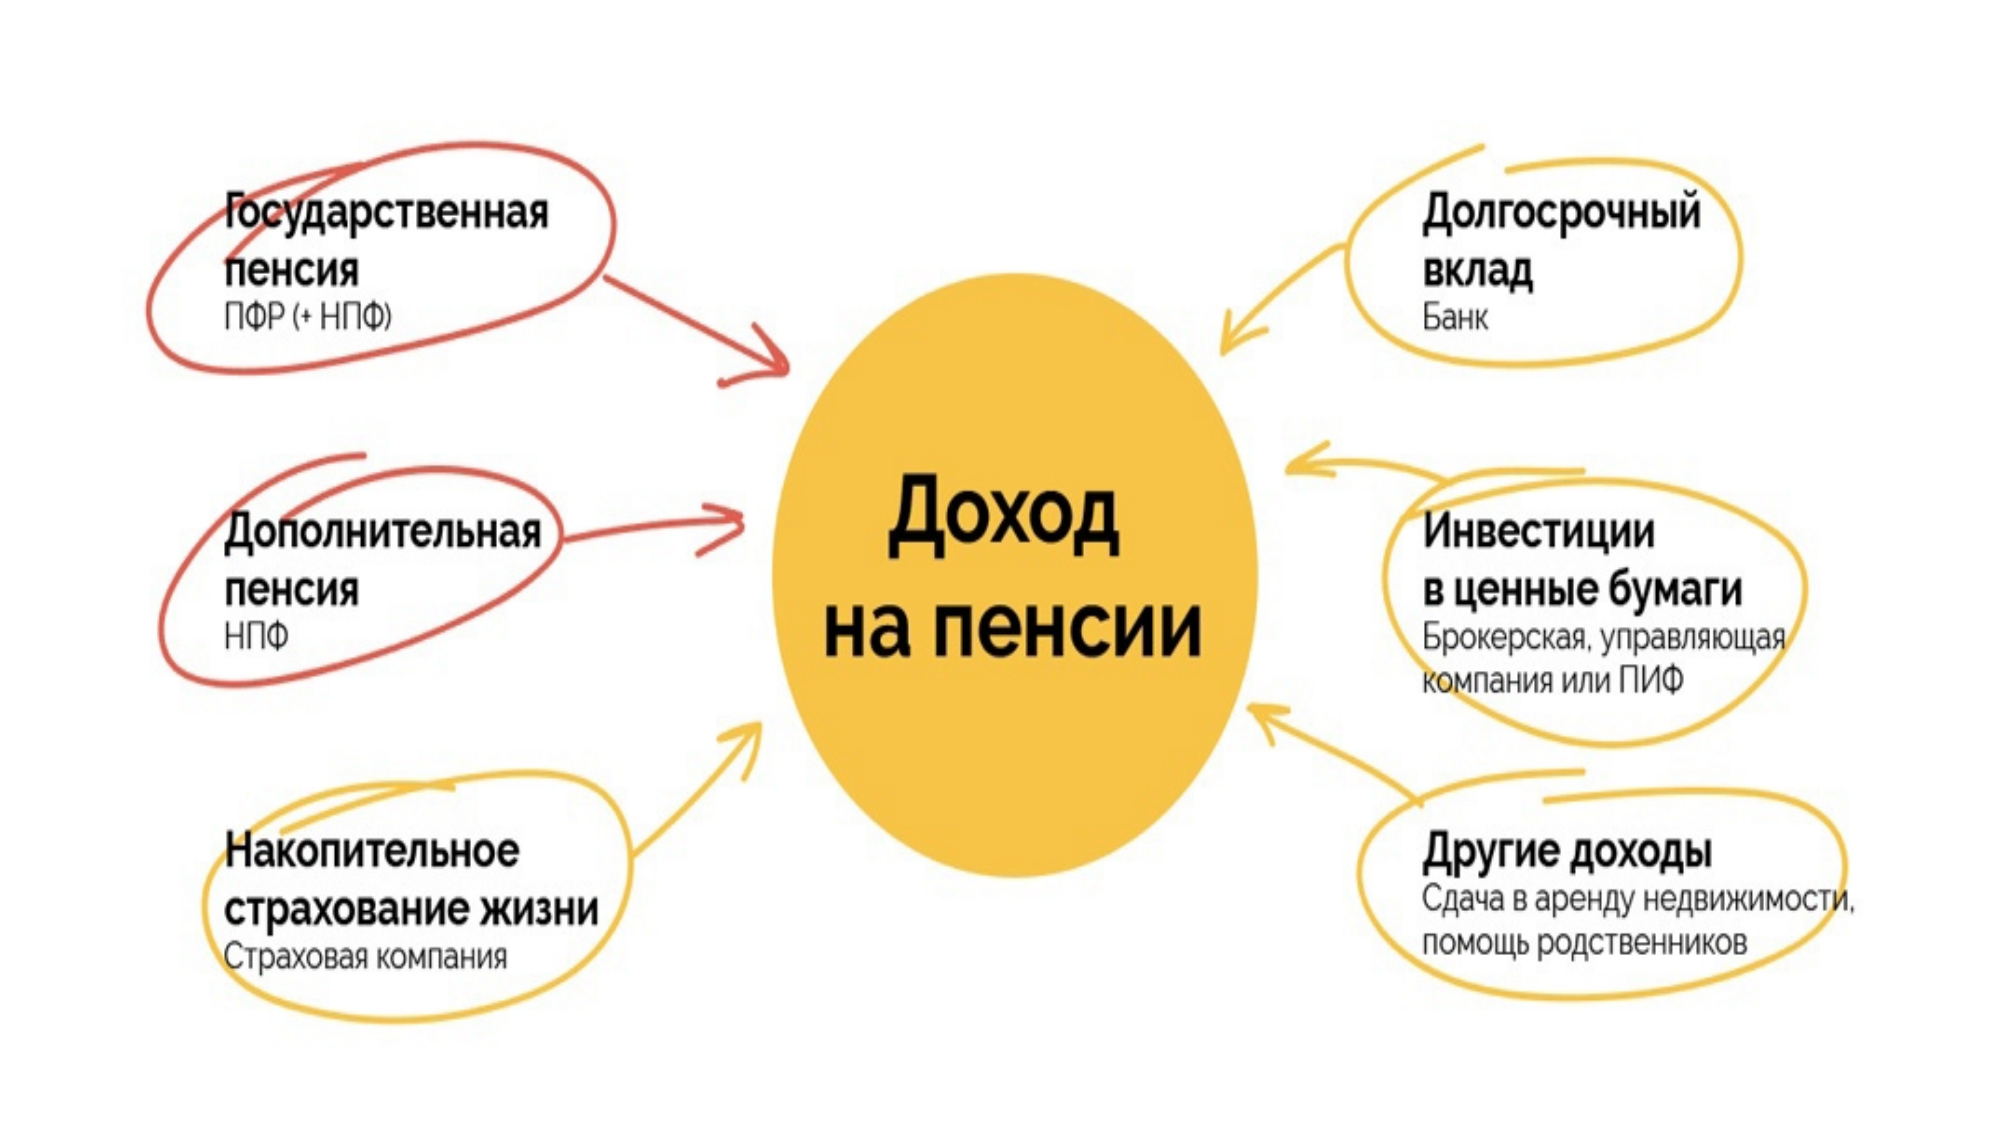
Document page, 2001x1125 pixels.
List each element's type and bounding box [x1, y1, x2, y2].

picture [61, 84, 1969, 1050]
